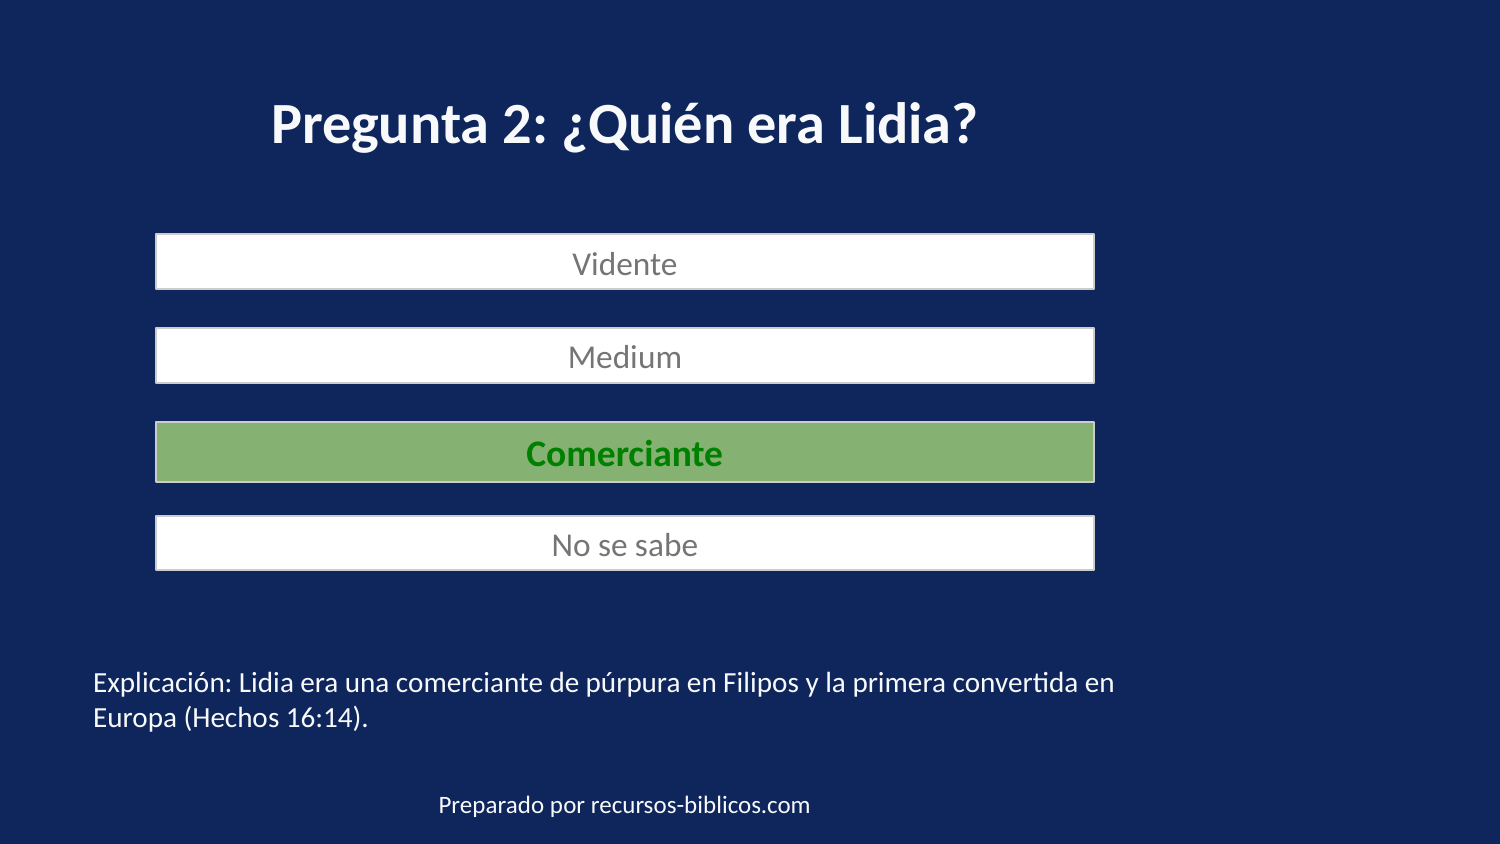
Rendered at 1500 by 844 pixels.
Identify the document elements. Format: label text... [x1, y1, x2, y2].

text_box No se sabe [156, 515, 1094, 571]
text_box Medium [156, 328, 1094, 383]
text_box Comerciante [156, 421, 1094, 482]
text_box Explicación: Lidia era una comerciante de púrpura en Filipos y la primera convertida en Europa (Hechos 16:14). [78, 656, 1172, 742]
text_box Preparado por recursos-biblicos.com [78, 781, 1172, 827]
text_box Vidente [156, 234, 1094, 290]
text_box Pregunta 2: ¿Quién era Lidia? [78, 78, 1172, 164]
